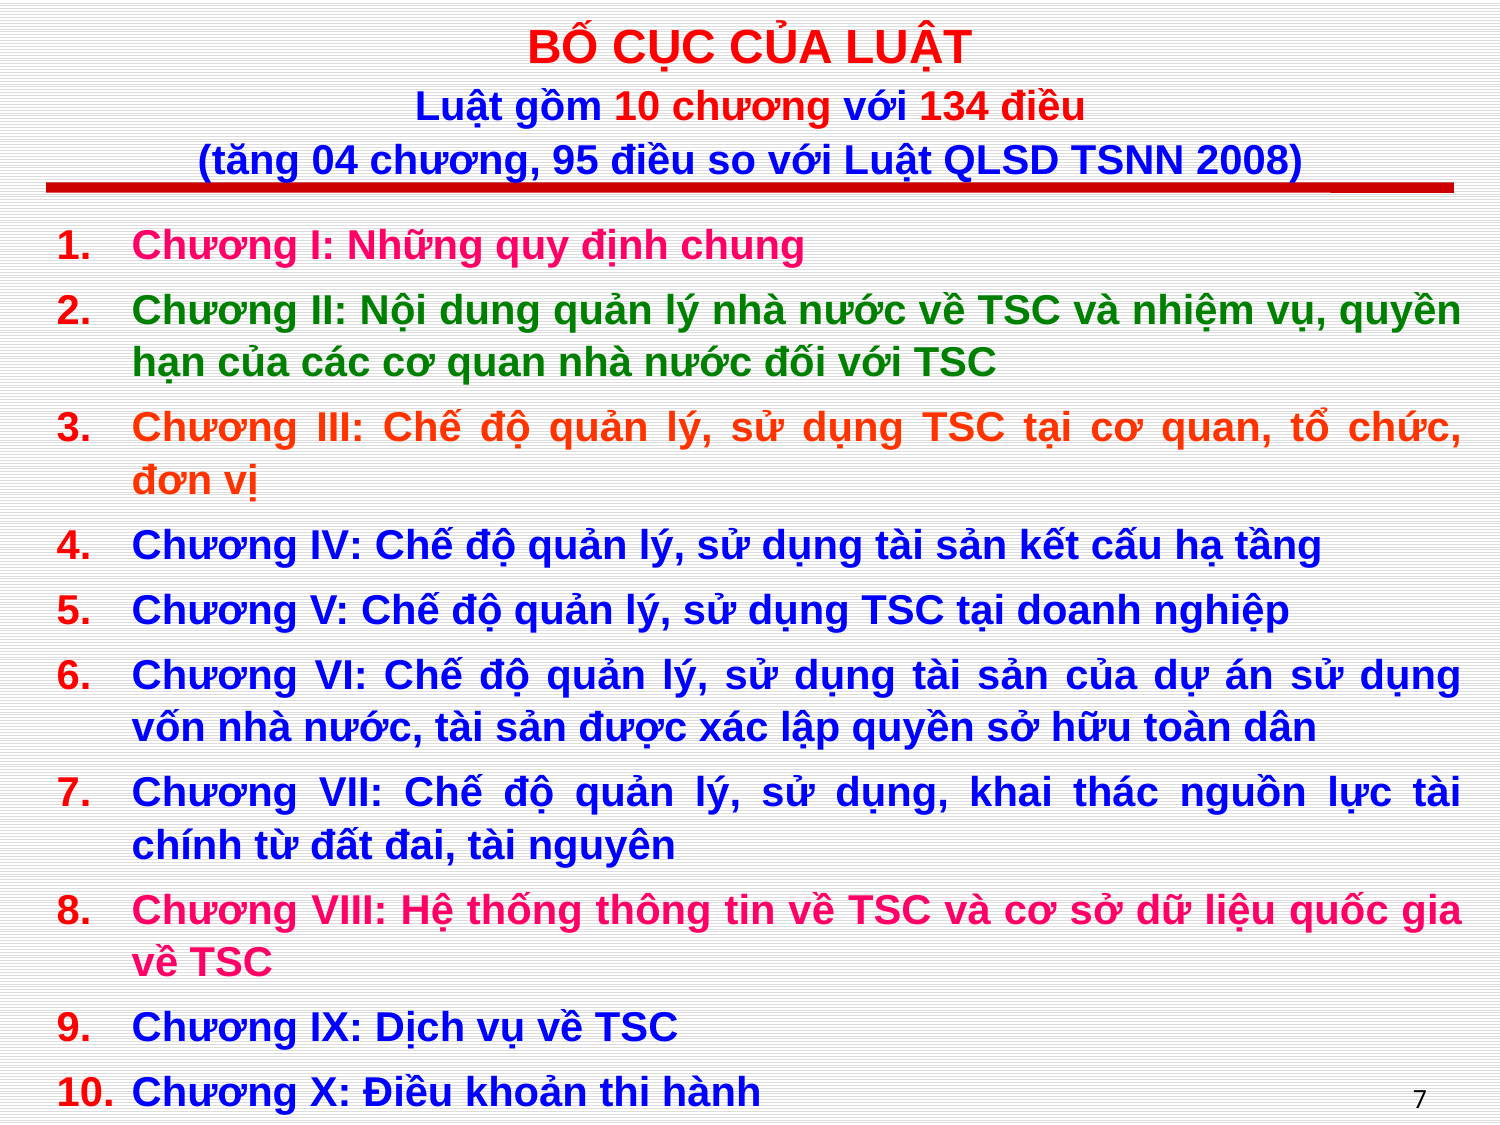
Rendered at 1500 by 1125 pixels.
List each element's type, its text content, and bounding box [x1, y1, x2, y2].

title BỐ CỤC CỦA LUẬT Luật gồm 10 chương với 134 điều (tăng 04 chương, 95 điều so với Luật QLSD TSNN 2008) [38, 9, 1463, 185]
text_box Chương I: Những quy định chung Chương II: Nội dung quản lý nhà nước về TSC và nhiệm vụ, quyền hạn của các cơ quan nhà nước đối với TSC Chương III: Chế độ quản lý, sử dụng TSC tại cơ quan, tổ chức, đơn vị Chương IV: Chế độ quản lý, sử dụng tài sản kết cấu hạ tầng Chương V: Chế độ quản lý, sử dụng TSC tại doanh nghiệp Chương VI: Chế độ quản lý, sử dụng tài sản của dự án sử dụng vốn nhà nước, tài sản được xác lập quyền sở hữu toàn dân Chương VII: Chế độ quản lý, sử dụng, khai thác nguồn lực tài chính từ đất đai, tài nguyên Chương VIII: Hệ thống thông tin về TSC và cơ sở dữ liệu quốc gia về TSC Chương IX: Dịch vụ về TSC Chương X: Điều khoản thi hành [23, 199, 1477, 1088]
